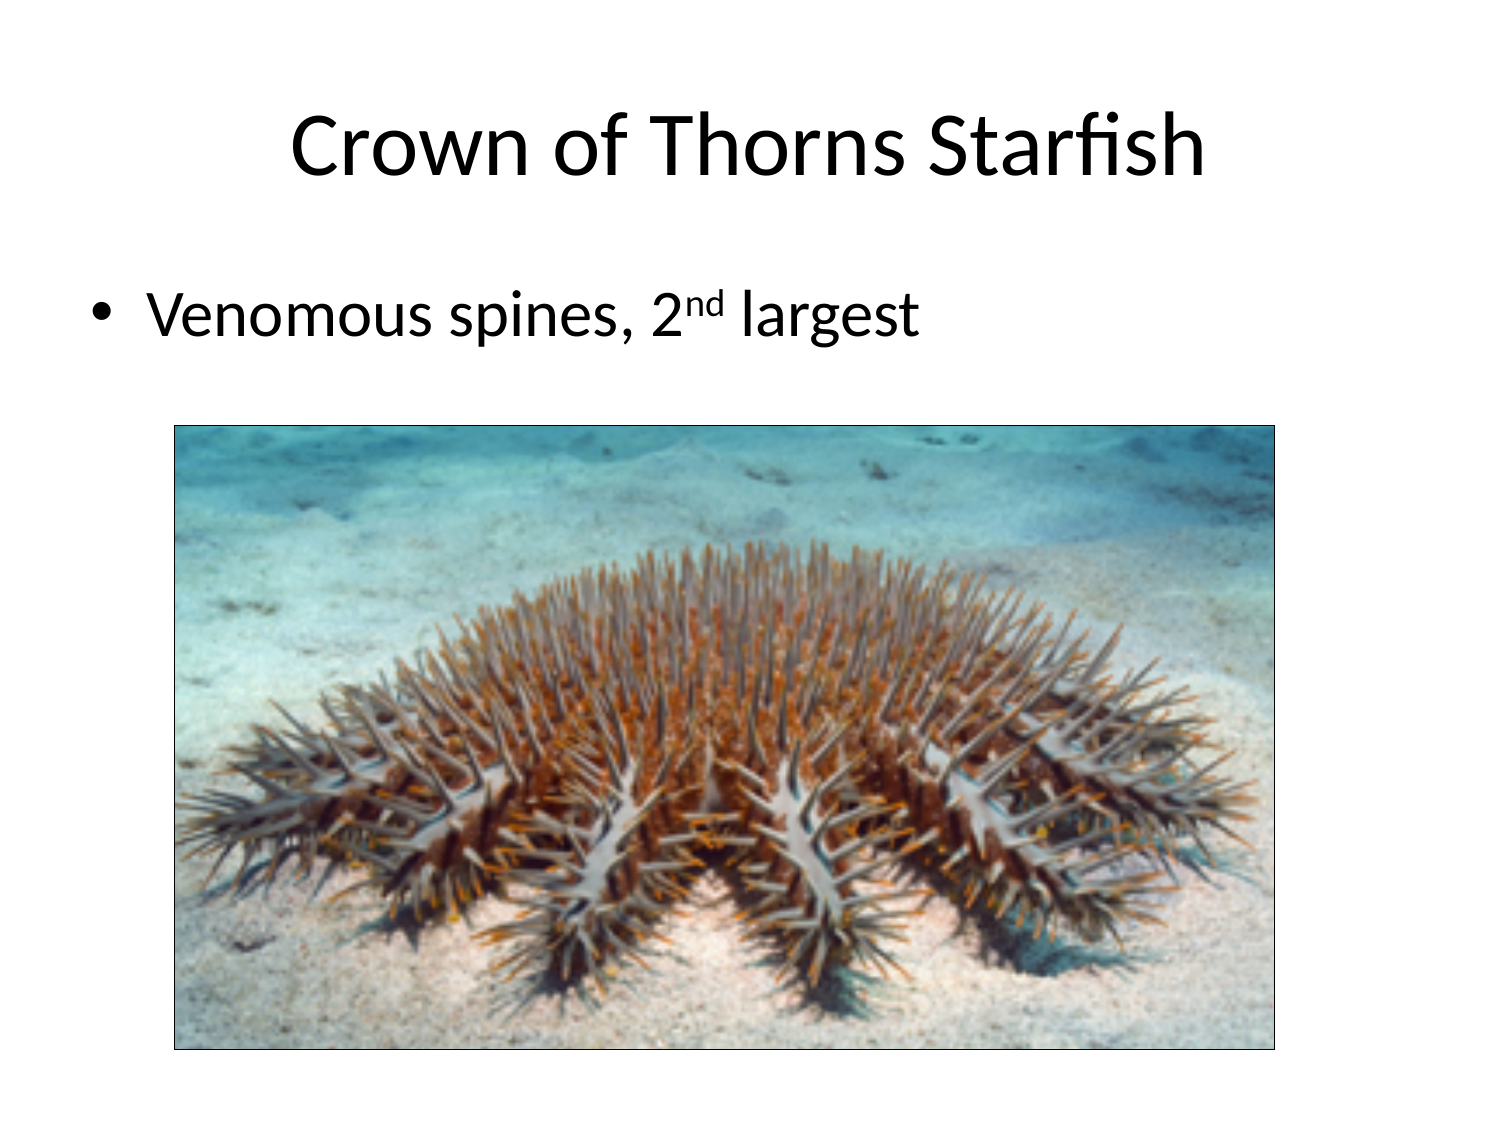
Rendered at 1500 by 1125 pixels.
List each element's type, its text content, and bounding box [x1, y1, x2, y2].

title Crown of Thorns Starfish [75, 45, 1425, 233]
picture [174, 424, 1276, 1051]
list Venomous spines, 2nd largest [75, 262, 1425, 1005]
